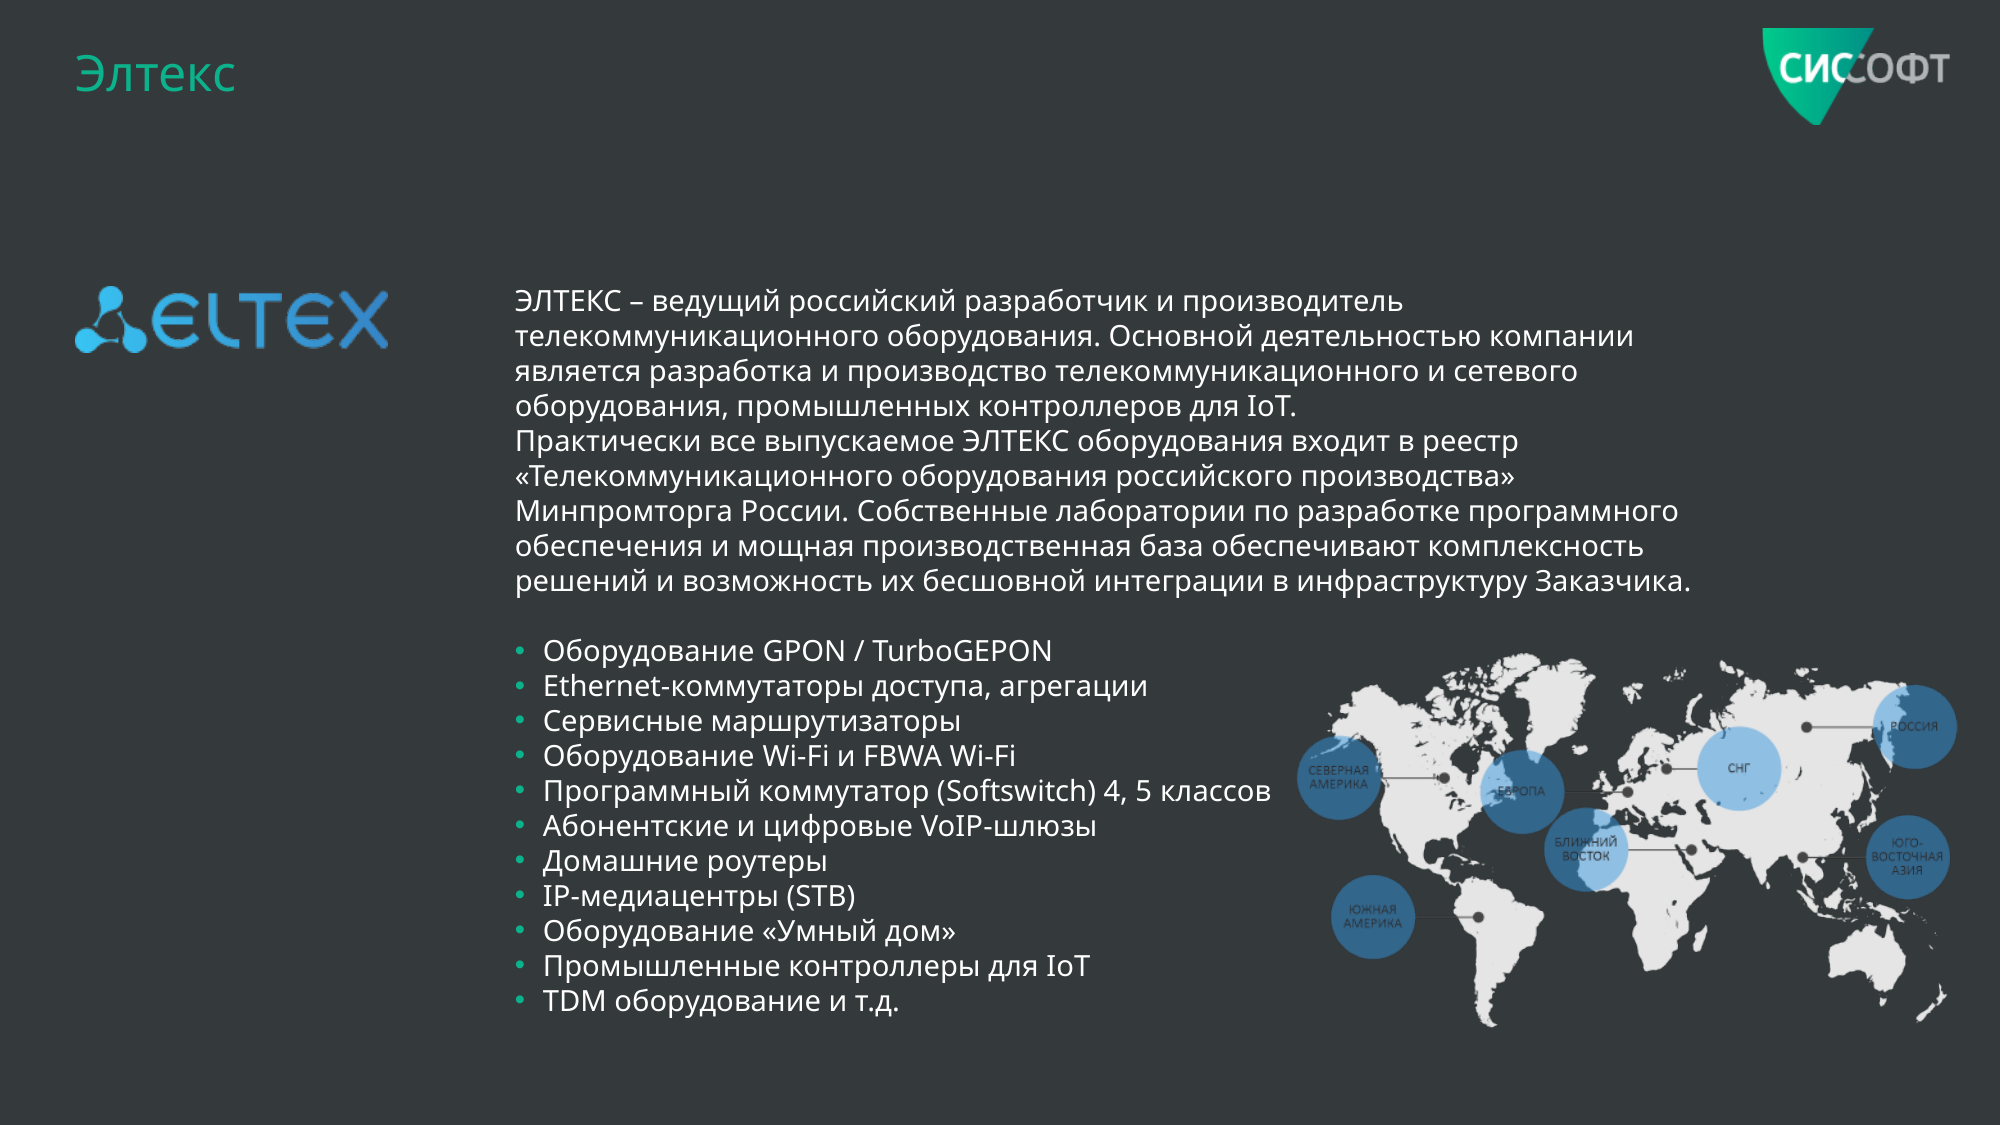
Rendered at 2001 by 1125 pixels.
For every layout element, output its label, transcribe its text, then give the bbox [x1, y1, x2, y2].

picture [74, 286, 388, 353]
text_box ЭЛТЕКС – ведущий российский разработчик и производитель телекоммуникационного оборудования. Основной деятельностью компании является разработка и производство телекоммуникационного и сетевого оборудования, промышленных контроллеров для IoT. Практически все выпускаемое ЭЛТЕКС оборудования входит в реестр «Телекоммуникационного оборудования российского производства» Минпромторга России. Собственные лаборатории по разработке программного обеспечения и мощная производственная база обеспечивают комплексность решений и возможность их бесшовной интеграции в инфраструктуру Заказчика. [499, 274, 1739, 605]
text_box Оборудование GPON / TurboGEPON Ethernet-коммутаторы доступа, агрегации Сервисные маршрутизаторы Оборудование Wi-Fi и FBWA Wi-Fi Программный коммутатор (Softswitch) 4, 5 классов Абонентские и цифровые VoIP-шлюзы Домашние роутеры IP-медиацентры (STB) Оборудование «Умный дом» Промышленные контроллеры для IoT TDM оборудование и т.д. [500, 624, 1300, 1025]
title Элтекс [75, 41, 1725, 102]
picture [1295, 653, 1958, 1030]
